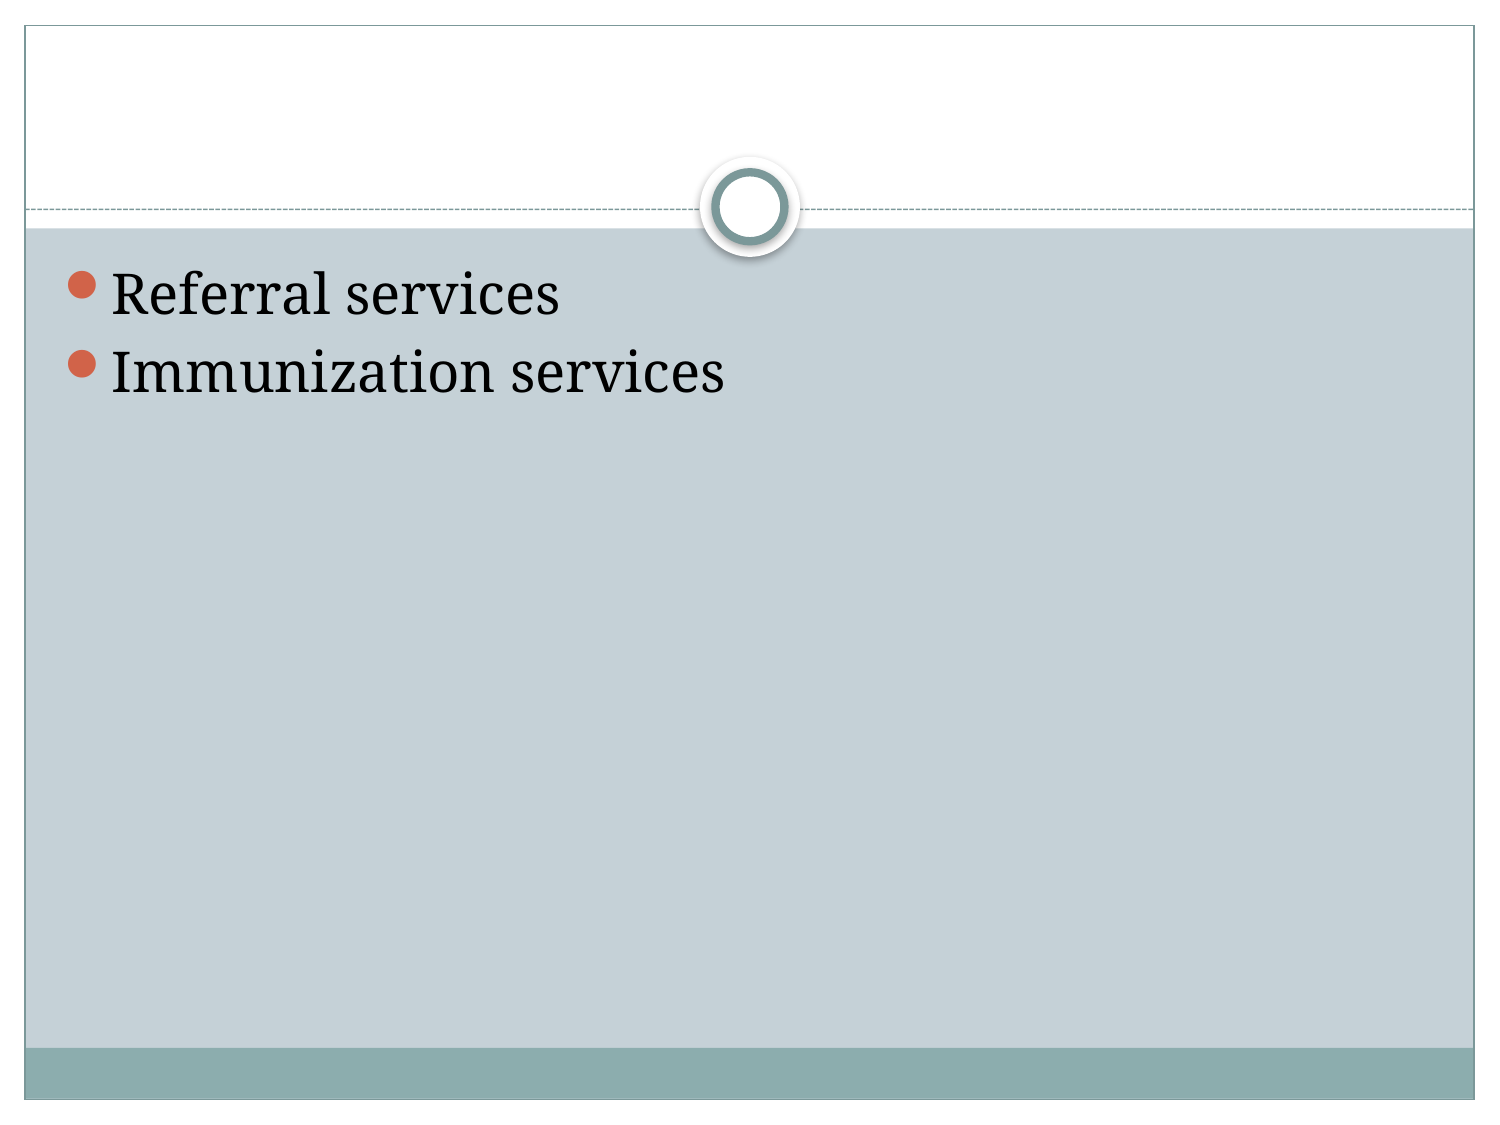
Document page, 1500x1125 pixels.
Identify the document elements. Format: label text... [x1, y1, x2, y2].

list Referral services Immunization services [49, 250, 1445, 1001]
